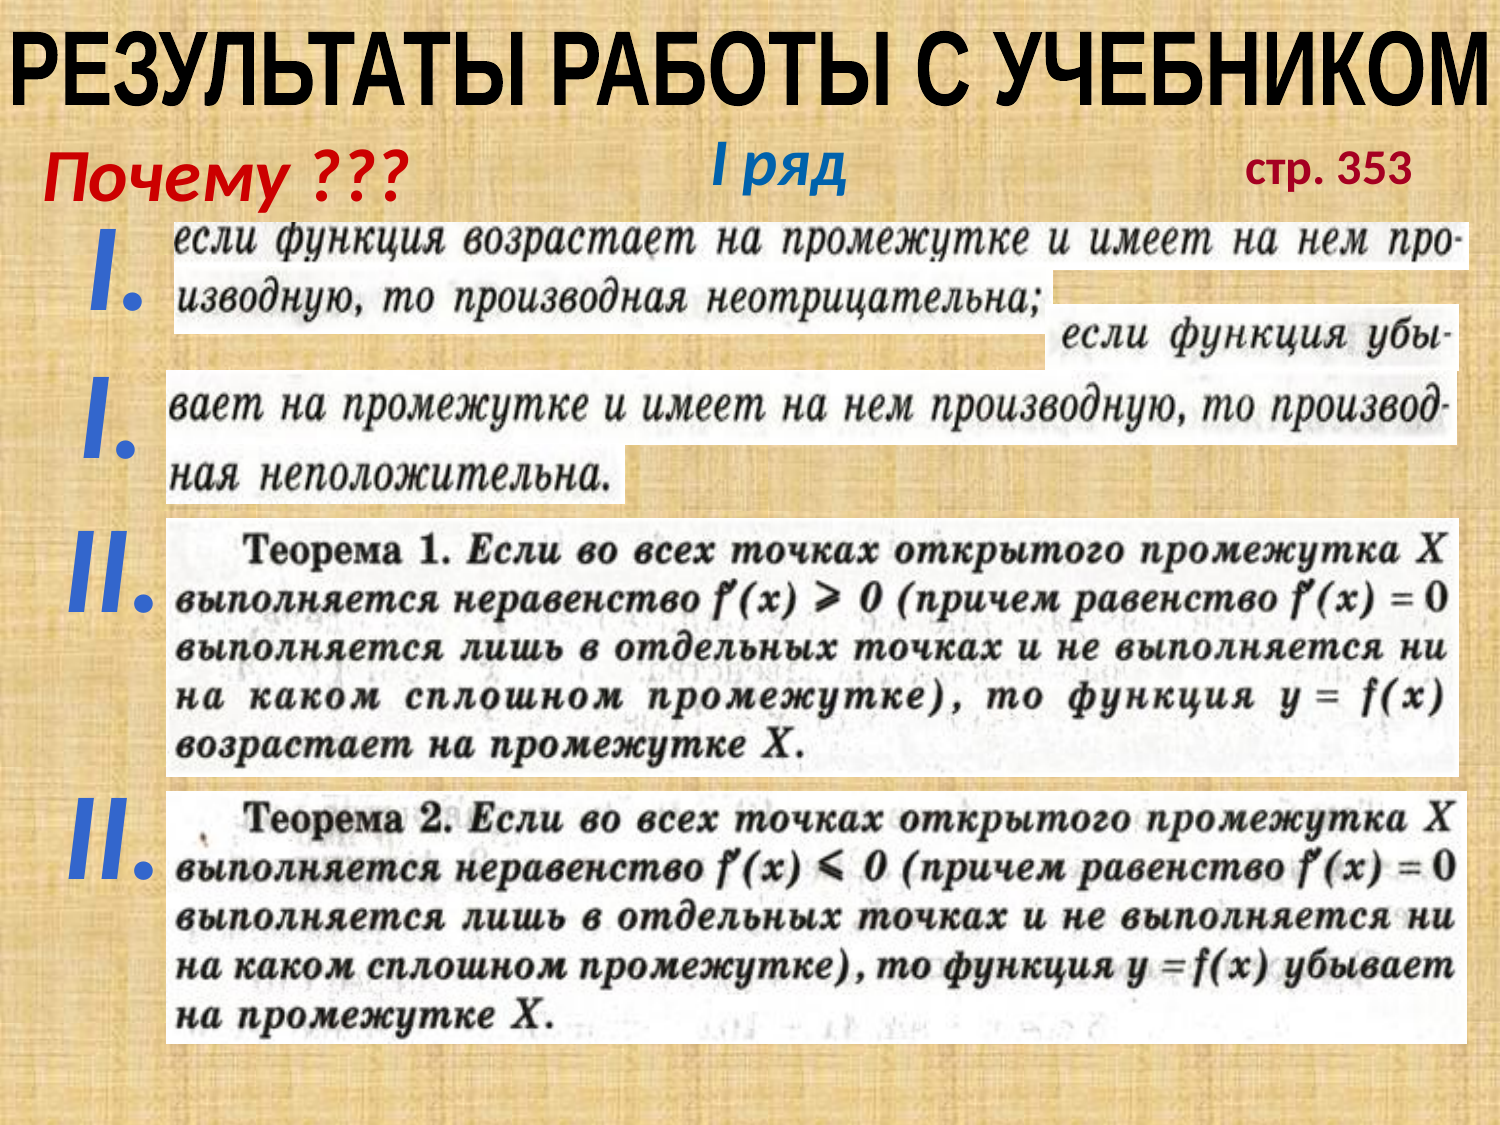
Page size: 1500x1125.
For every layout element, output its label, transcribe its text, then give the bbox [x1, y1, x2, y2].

picture [0, 0, 1500, 1125]
text_box стр. 353 [1230, 126, 1428, 202]
text_box II. [63, 487, 164, 638]
text_box II. [63, 754, 164, 905]
text_box I. [78, 333, 164, 484]
text_box I. [85, 185, 172, 336]
text_box I ряд [695, 111, 862, 206]
text_box Почему ??? [26, 119, 485, 225]
